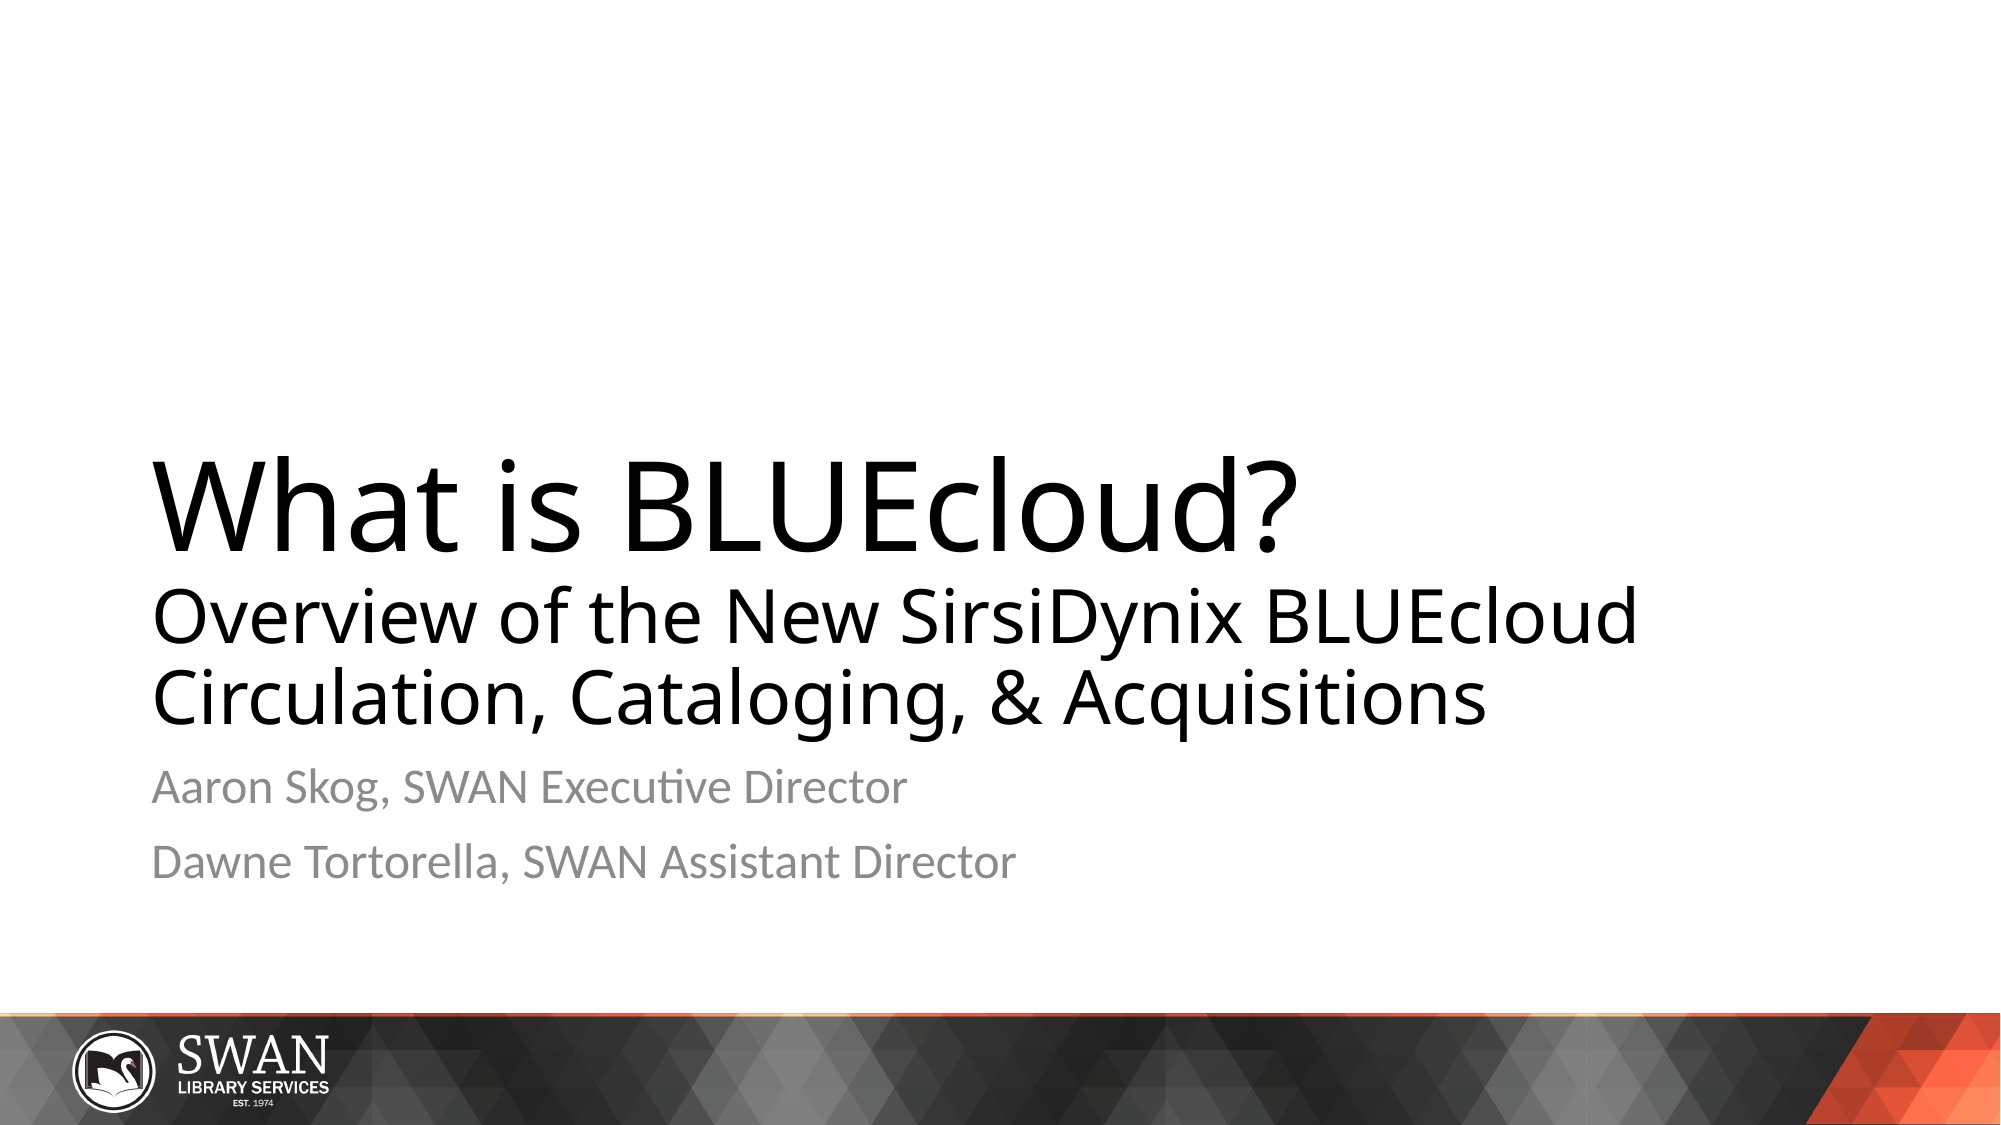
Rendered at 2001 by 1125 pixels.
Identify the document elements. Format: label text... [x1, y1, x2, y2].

list Aaron Skog, SWAN Executive Director Dawne Tortorella, SWAN Assistant Director [136, 752, 1862, 999]
title What is BLUEcloud? Overview of the New SirsiDynix BLUEcloud Circulation, Cataloging, & Acquisitions [136, 280, 1862, 749]
picture [0, 0, 2001, 1125]
